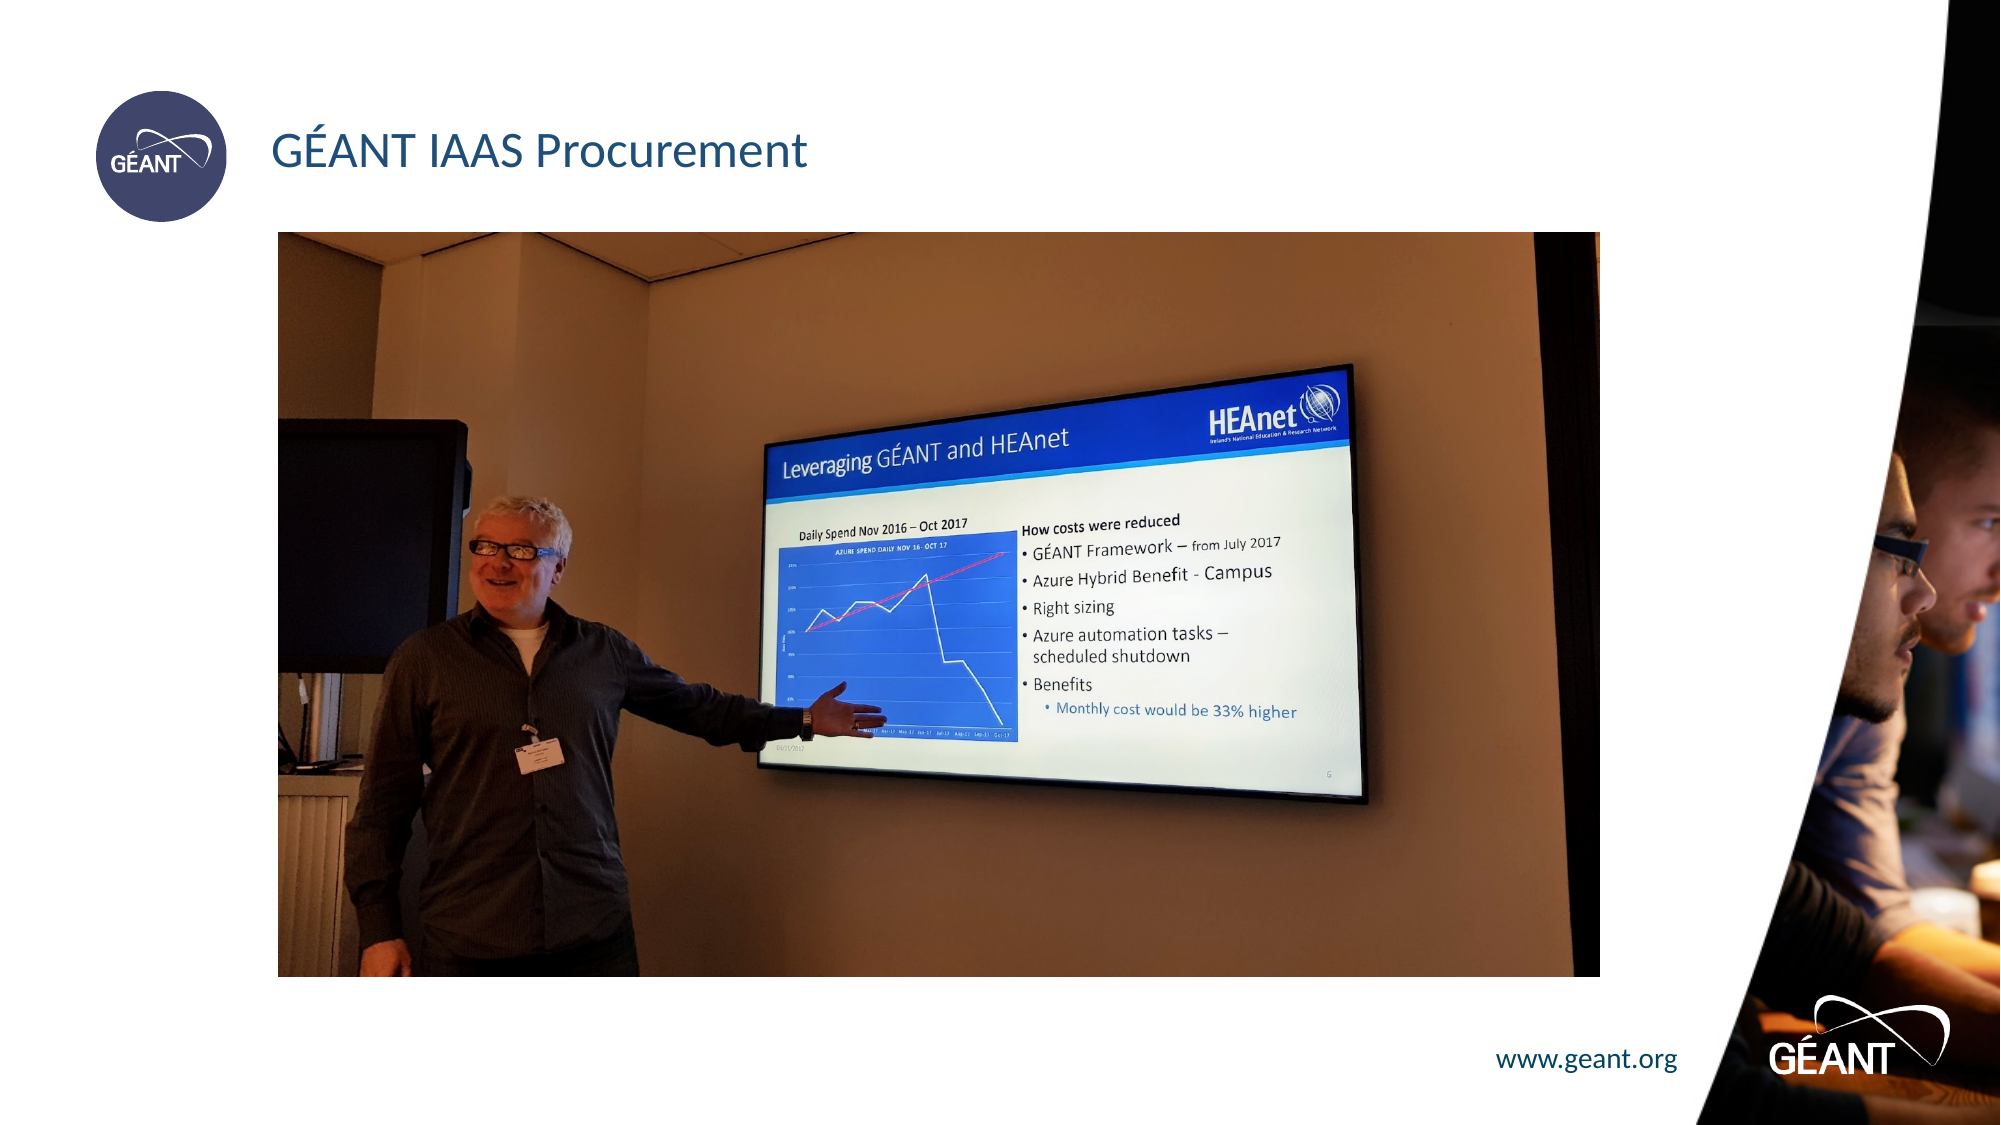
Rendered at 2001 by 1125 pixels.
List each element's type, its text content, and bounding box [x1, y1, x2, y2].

picture [278, 0, 2000, 1125]
title GÉANT IAAS Procurement [256, 115, 1880, 187]
picture [95, 91, 227, 222]
